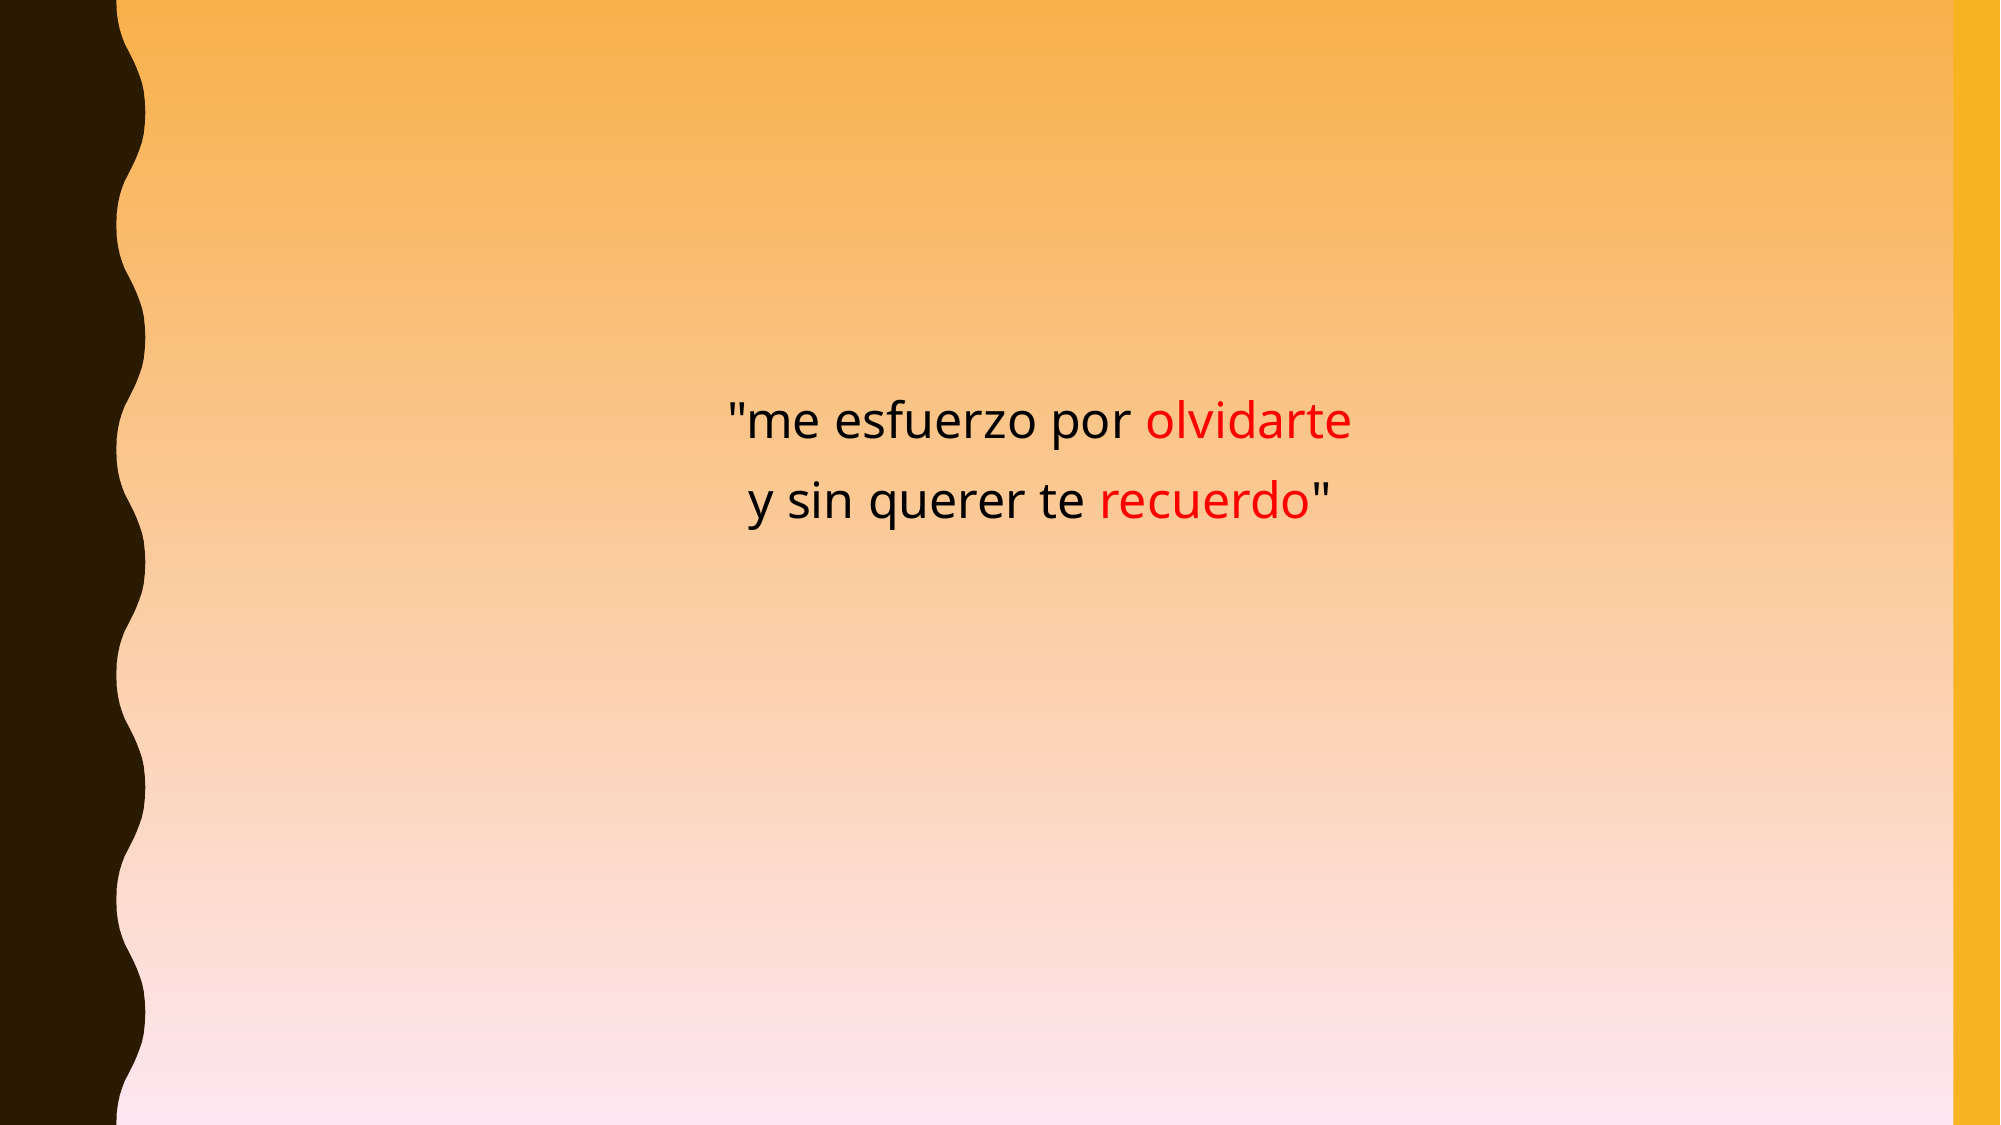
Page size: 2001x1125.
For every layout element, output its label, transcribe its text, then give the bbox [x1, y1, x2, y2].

list "me esfuerzo por olvidarte y sin querer te recuerdo" [205, 375, 1875, 965]
